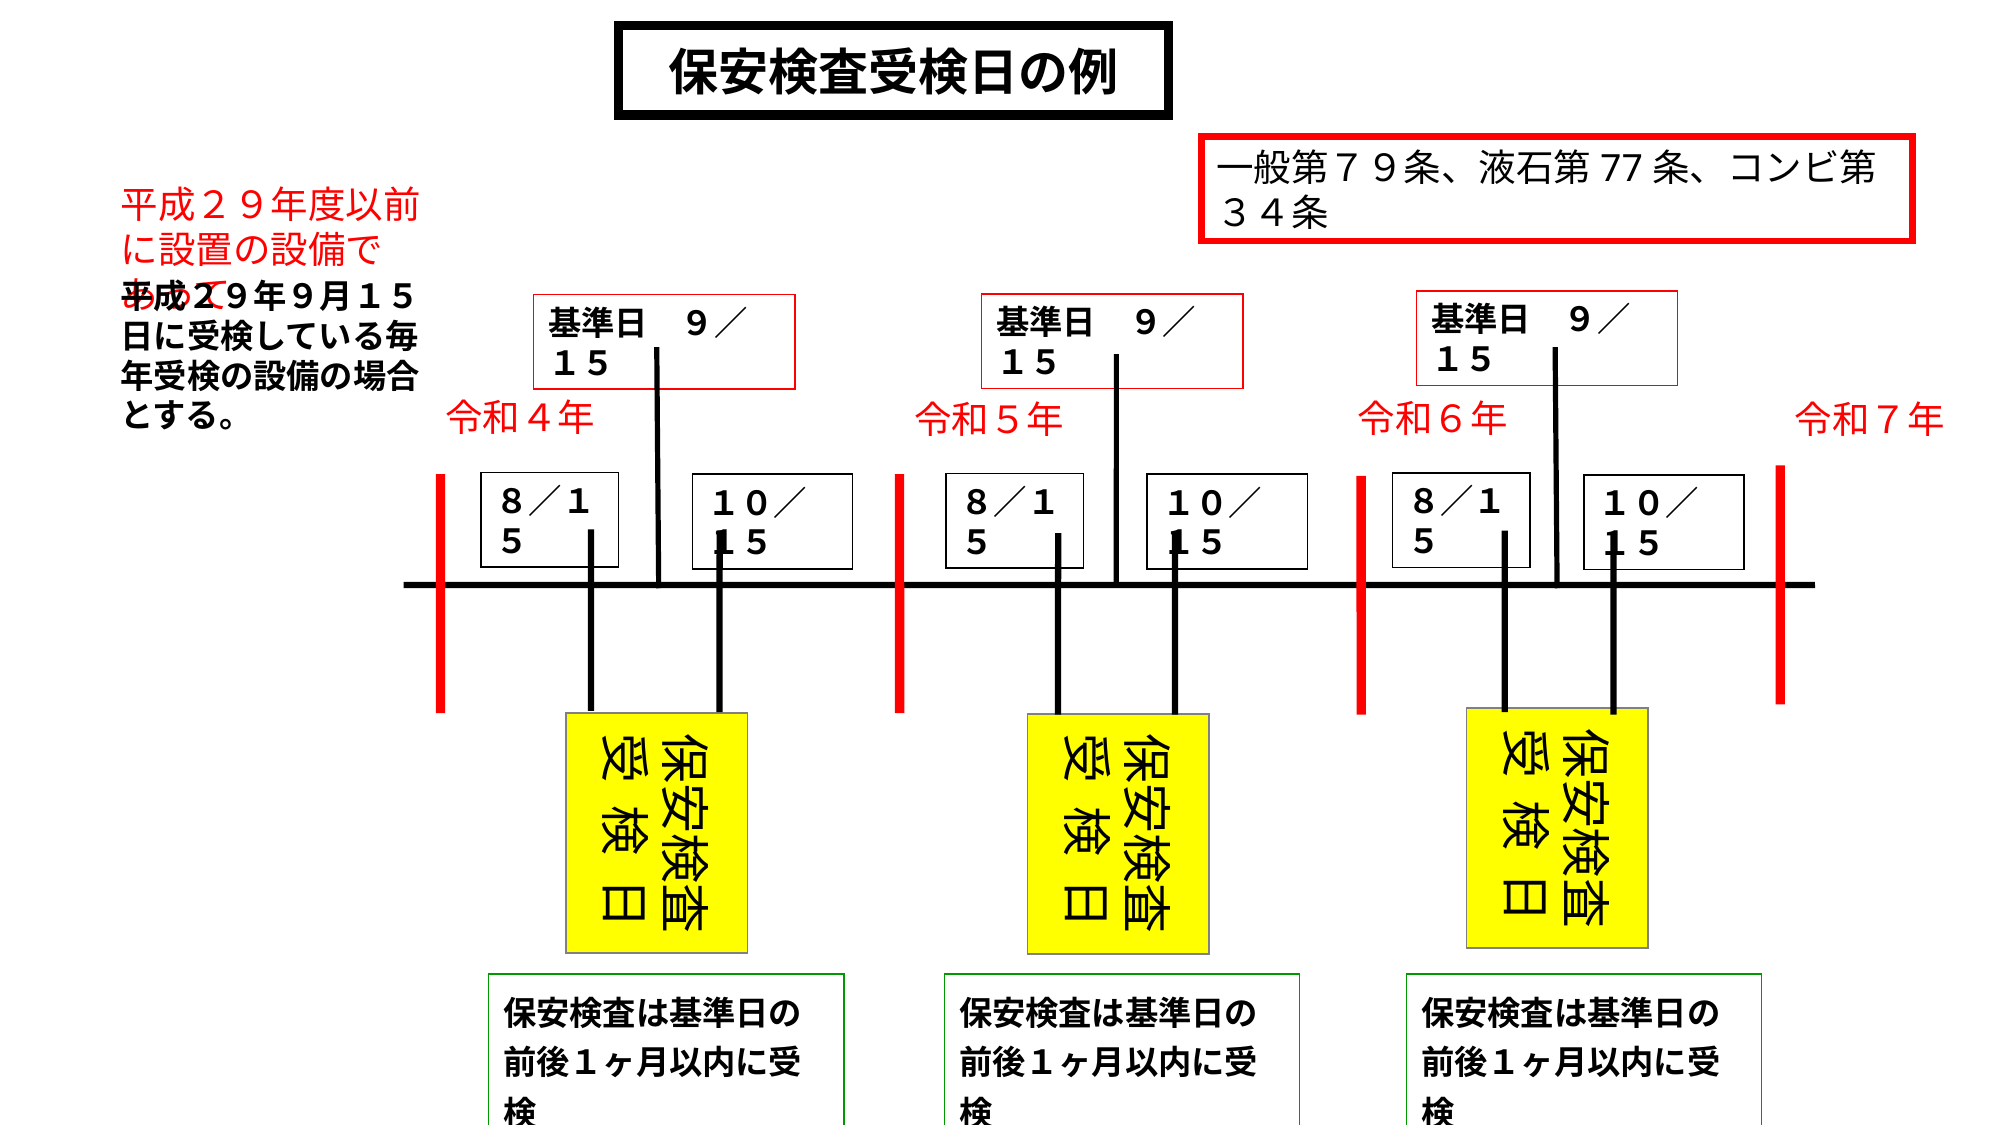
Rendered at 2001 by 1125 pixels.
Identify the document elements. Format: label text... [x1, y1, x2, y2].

text_box 基準日 ９／１５ [981, 293, 1243, 389]
text_box １０／１５ [692, 474, 853, 569]
text_box １０／１５ [1584, 474, 1745, 570]
text_box 保安検査受 検 日 [1466, 708, 1648, 949]
text_box 令和６年 [1342, 387, 1536, 448]
text_box １０／１５ [1147, 474, 1308, 569]
text_box 令和５年 [899, 388, 1086, 448]
text_box 保安検査は基準日の前後１ヶ月以内に受検 [488, 974, 844, 1125]
text_box 平成２９年９月１５日に受検している毎年受検の設備の場合とする。 [105, 267, 464, 442]
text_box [1554, 346, 1558, 589]
text_box 保安検査受 検 日 [565, 713, 748, 954]
text_box ８／１５ [481, 472, 619, 568]
text_box 平成２９年度以前に設置の設備であって [105, 173, 468, 324]
text_box 令和４年 [430, 386, 651, 447]
text_box ８／１５ [1392, 473, 1531, 568]
text_box ８／１５ [946, 473, 1084, 569]
text_box 基準日 ９／１５ [533, 294, 795, 389]
text_box 基準日 ９／１５ [1416, 290, 1678, 386]
text_box 保安検査は基準日の前後１ヶ月以内に受検 [1406, 974, 1762, 1125]
text_box 保安検査受 検 日 [1027, 713, 1210, 954]
text_box 令和７年 [1779, 388, 1972, 449]
text_box 保安検査は基準日の前後１ヶ月以内に受検 [944, 974, 1300, 1125]
text_box 一般第７９条、液石第77条、コンビ第３４条 [1201, 136, 1913, 242]
text_box 保安検査受検日の例 [618, 25, 1169, 115]
